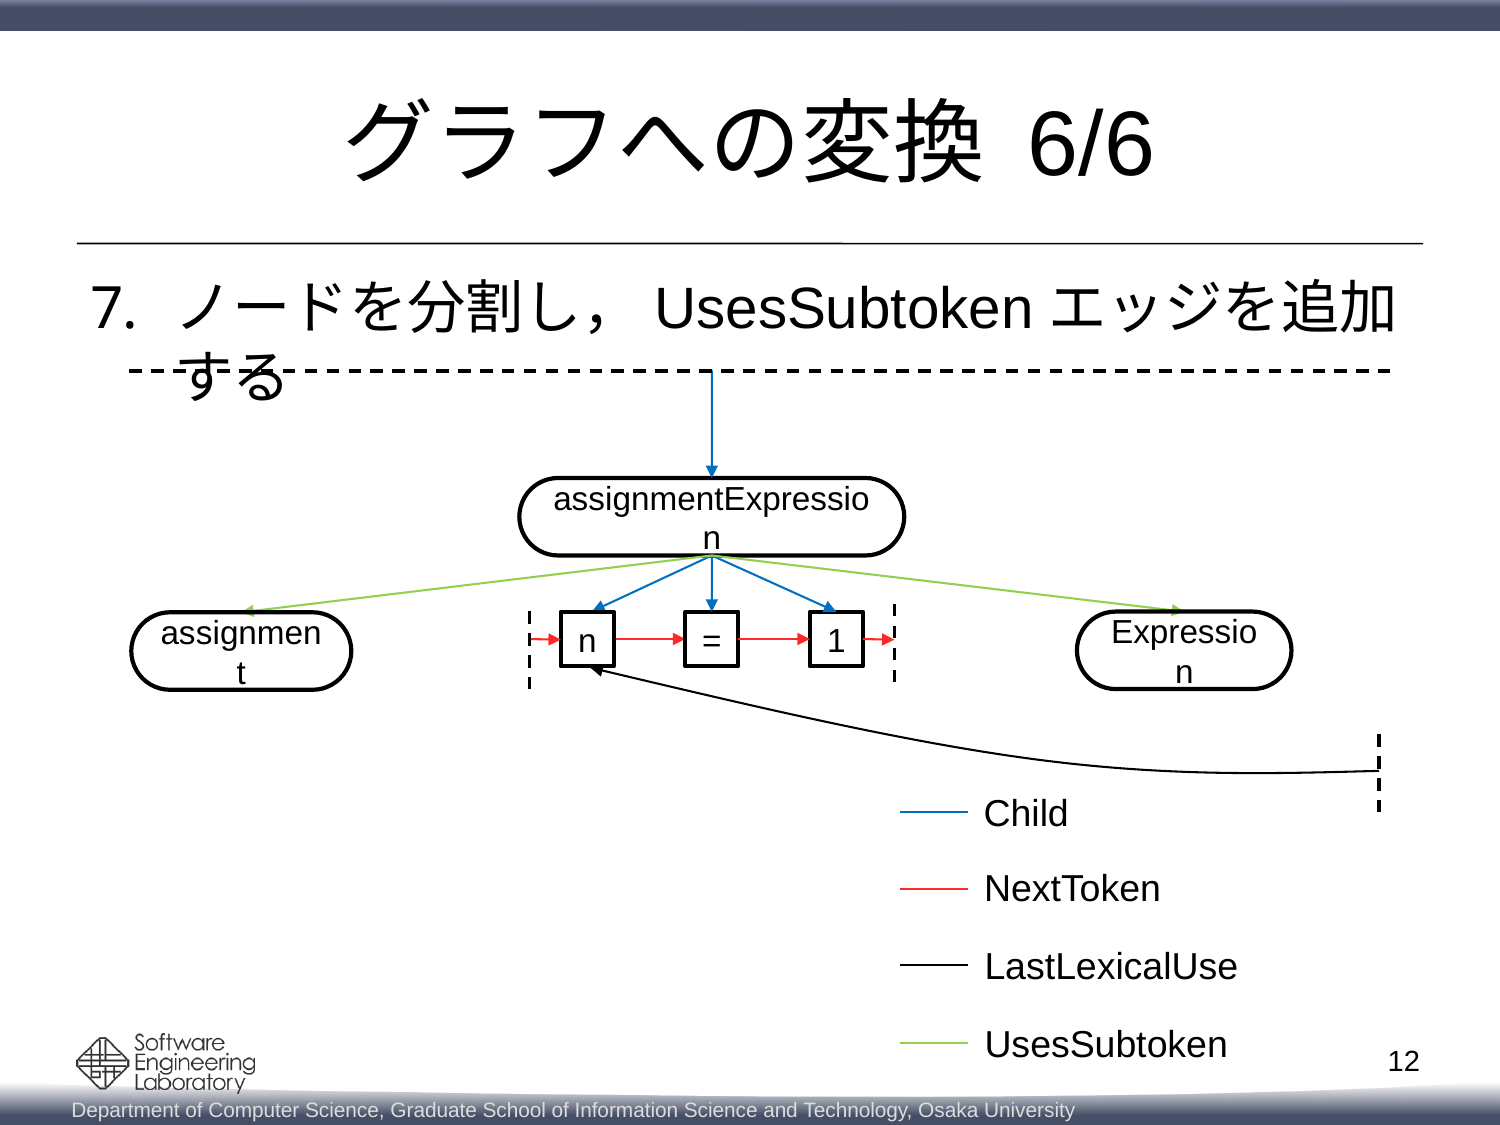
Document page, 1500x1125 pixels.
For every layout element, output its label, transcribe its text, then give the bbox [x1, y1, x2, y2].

text_box NextToken [969, 856, 1176, 917]
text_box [711, 555, 1185, 612]
slide_number 12 [1246, 1034, 1436, 1083]
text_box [241, 555, 710, 613]
title グラフへの変換 6/6 [74, 44, 1424, 233]
text_box n [560, 620, 614, 667]
text_box [590, 664, 1374, 776]
text_box UsesSubtoken [969, 1012, 1243, 1073]
text_box = [685, 621, 739, 667]
text_box assignmentExpression [519, 477, 905, 554]
text_box Expression [1076, 611, 1292, 690]
text_box 1 [809, 620, 863, 667]
text_box assignment [131, 612, 352, 690]
text_box Child [968, 782, 1084, 842]
picture [0, 0, 1500, 31]
list ノードを分割し，UsesSubtokenエッジを追加する [74, 262, 1426, 1006]
text_box LastLexicalUse [969, 934, 1254, 995]
picture [0, 1033, 1500, 1125]
